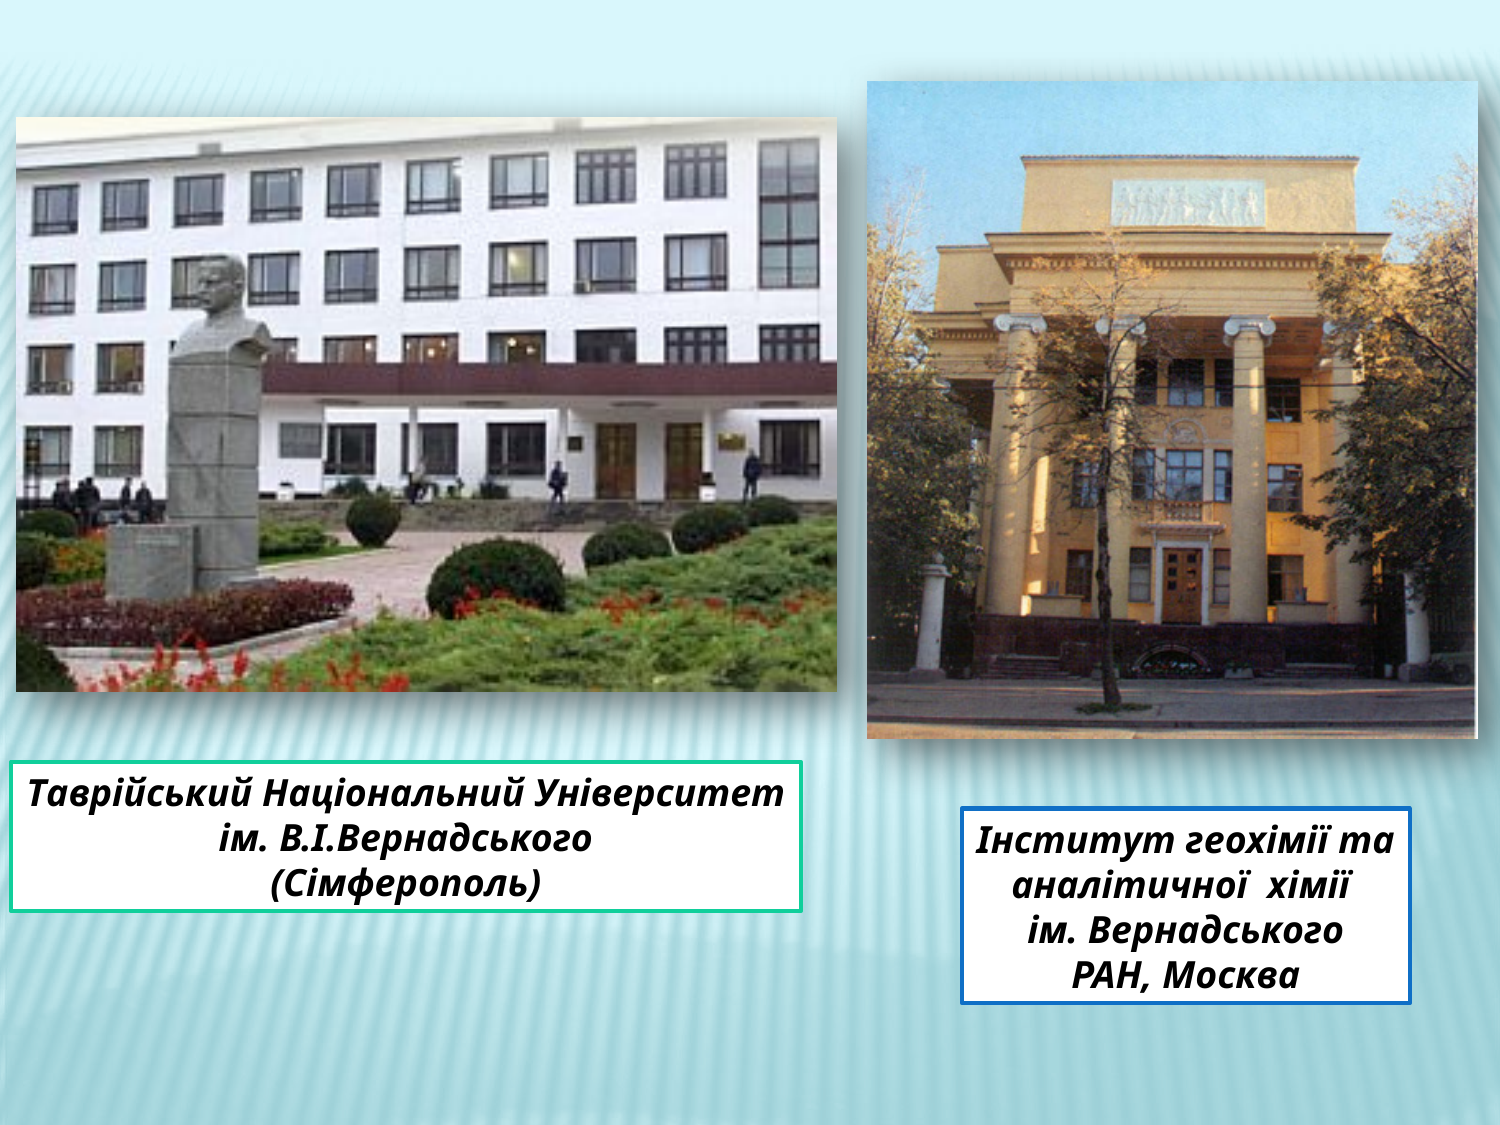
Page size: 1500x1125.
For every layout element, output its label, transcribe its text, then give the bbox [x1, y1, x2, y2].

picture [16, 116, 838, 692]
picture [866, 81, 1478, 739]
text_box Інститут геохімії та аналітичної хімії ім. Вернадського РАН, Москва [960, 806, 1412, 1005]
text_box Таврійський Національний Університет ім. В.І.Вернадського (Сімферополь) [9, 760, 803, 913]
